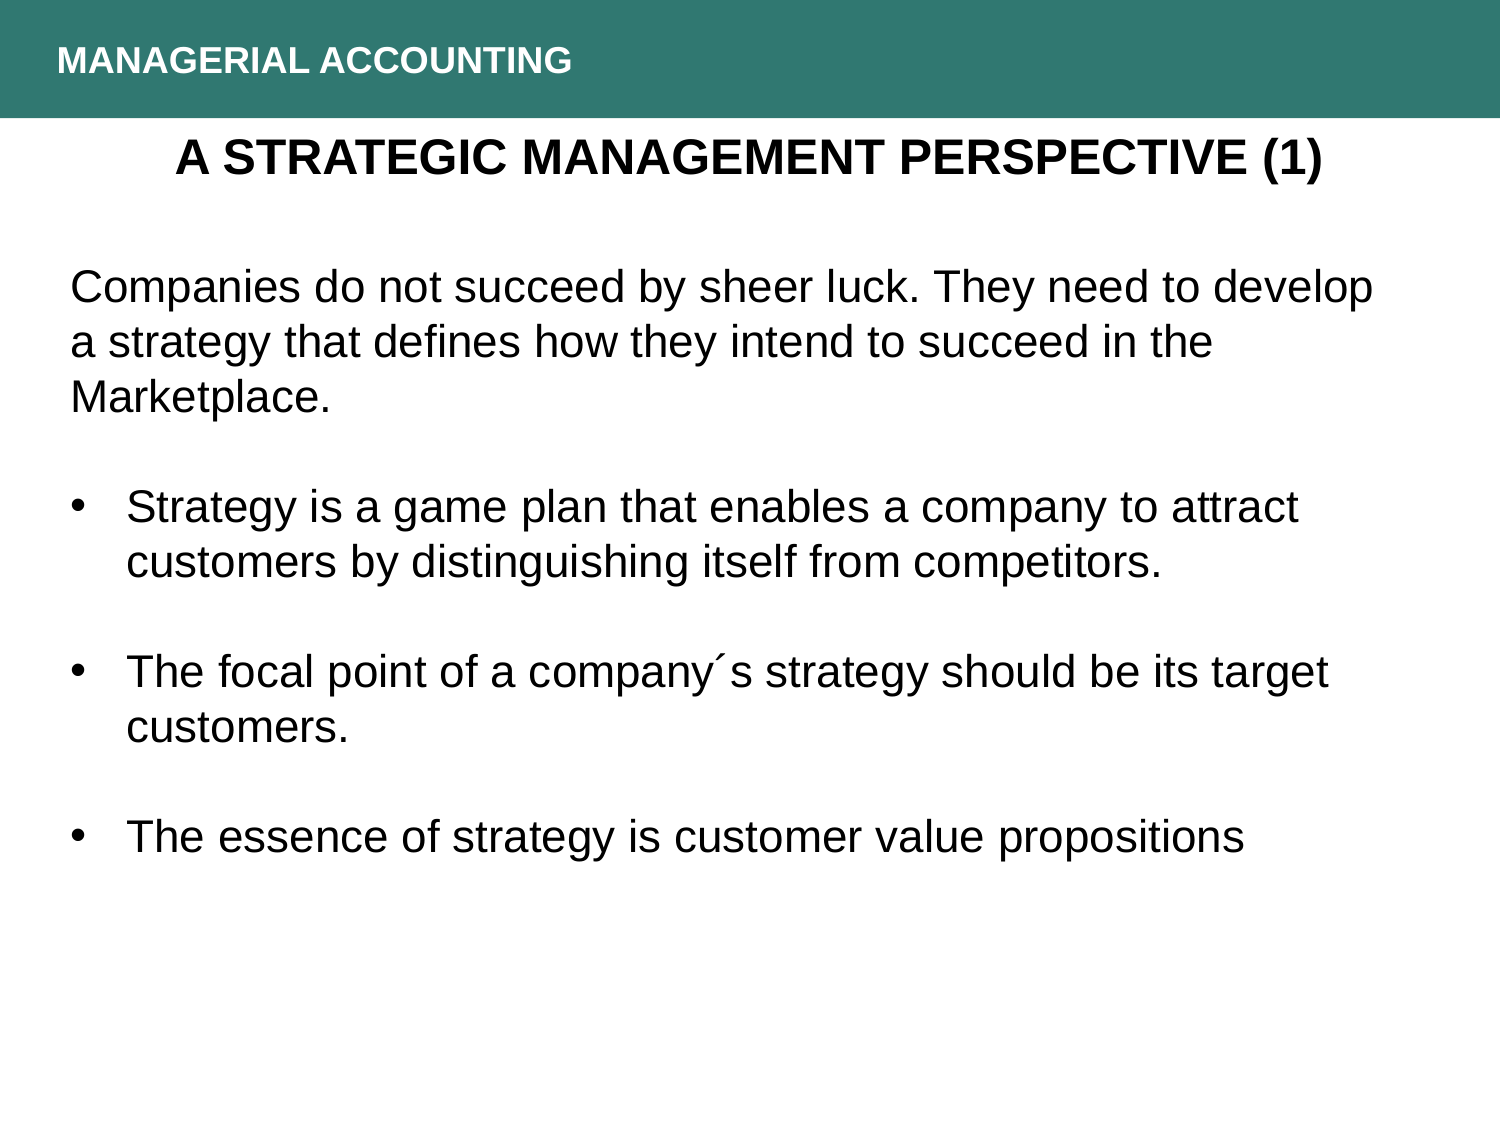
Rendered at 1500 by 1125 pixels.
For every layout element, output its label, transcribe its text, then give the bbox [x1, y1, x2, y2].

text_box Companies do not succeed by sheer luck. They need to develop a strategy that defines how they intend to succeed in the Marketplace. Strategy is a game plan that enables a company to attract customers by distinguishing itself from competitors. The focal point of a company´s strategy should be its target customers. The essence of strategy is customer value propositions [55, 249, 1414, 1035]
text_box MANAGERIAL ACCOUNTING [0, 0, 1500, 120]
text_box A STRATEGIC MANAGEMENT PERSPECTIVE (1) [55, 117, 1444, 193]
